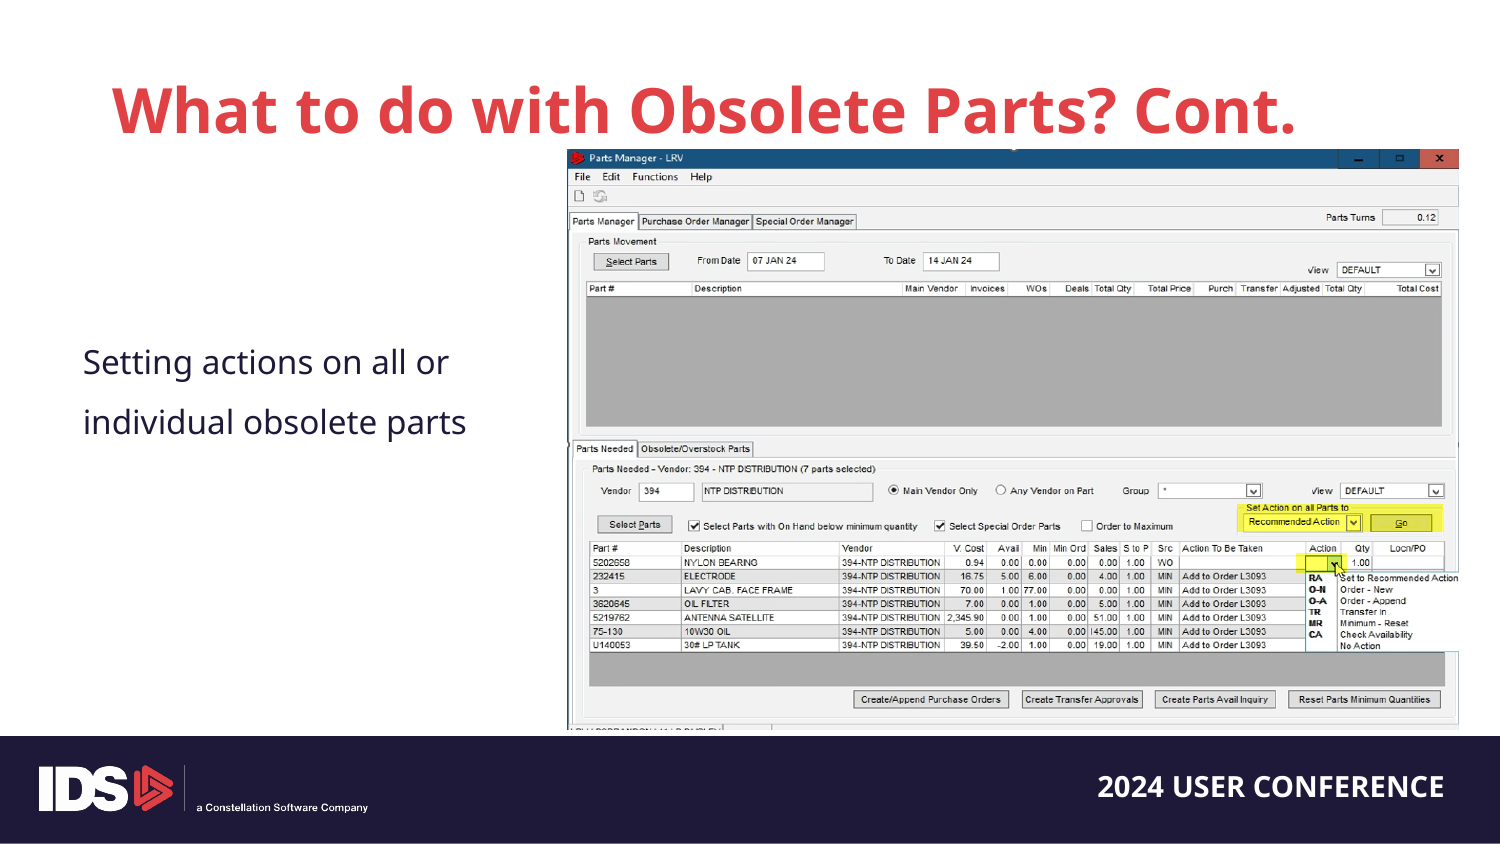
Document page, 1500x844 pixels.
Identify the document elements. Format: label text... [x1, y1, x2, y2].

picture [39, 765, 368, 813]
picture [567, 149, 1459, 731]
list What to do with Obsolete Parts? Cont. [97, 56, 1375, 150]
list Setting actions on all or individual obsolete parts [67, 306, 523, 538]
